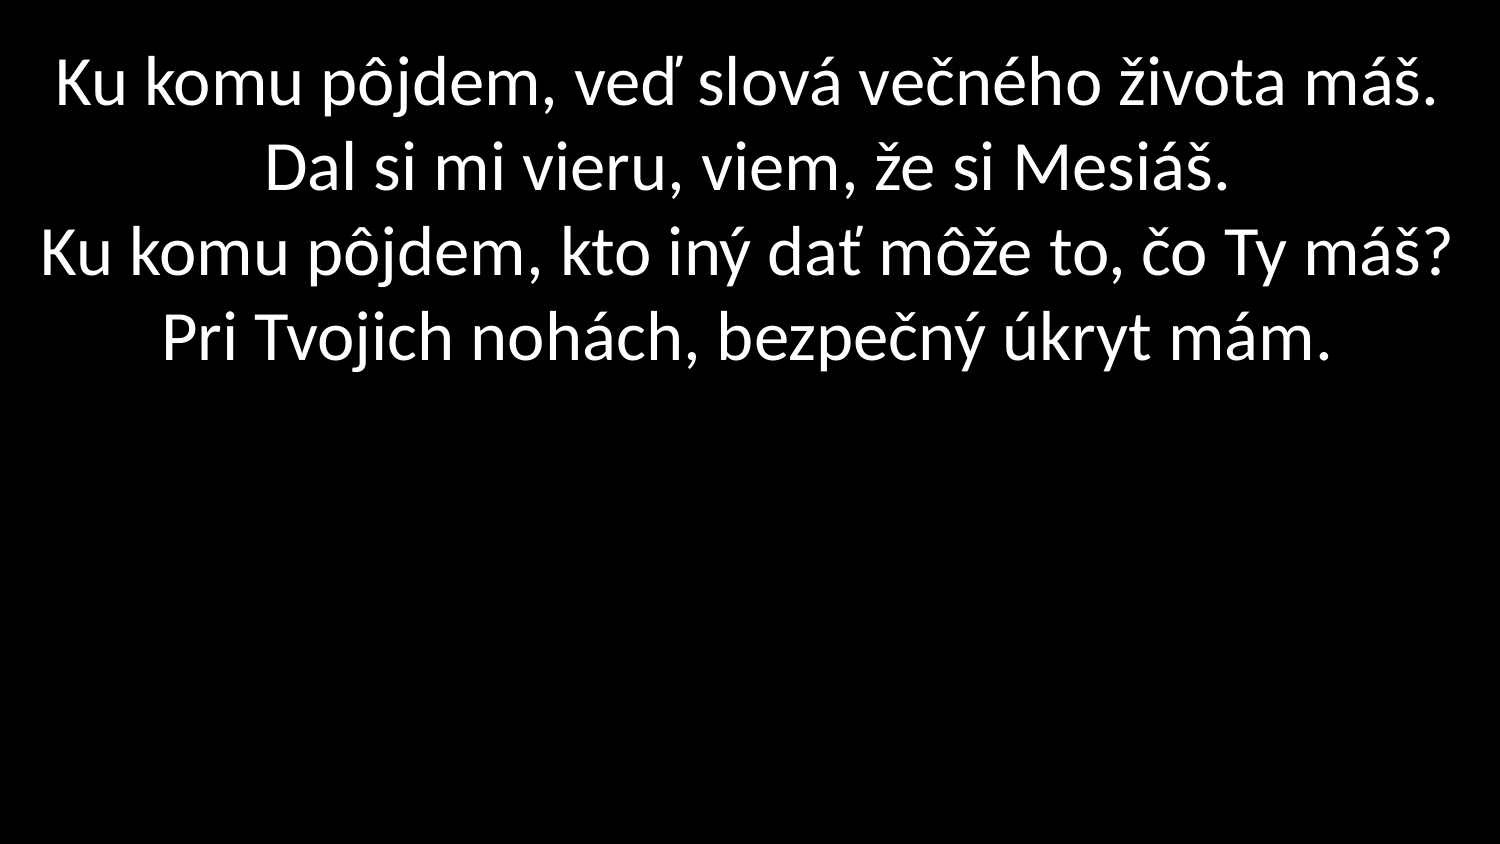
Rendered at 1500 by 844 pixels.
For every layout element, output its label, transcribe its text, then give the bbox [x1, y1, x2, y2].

title Ku komu pôjdem, veď slová večného života máš. Dal si mi vieru, viem, že si Mesiáš. Ku komu pôjdem, kto iný dať môže to, čo Ty máš? Pri Tvojich nohách, bezpečný úkryt mám. [21, 27, 1476, 825]
